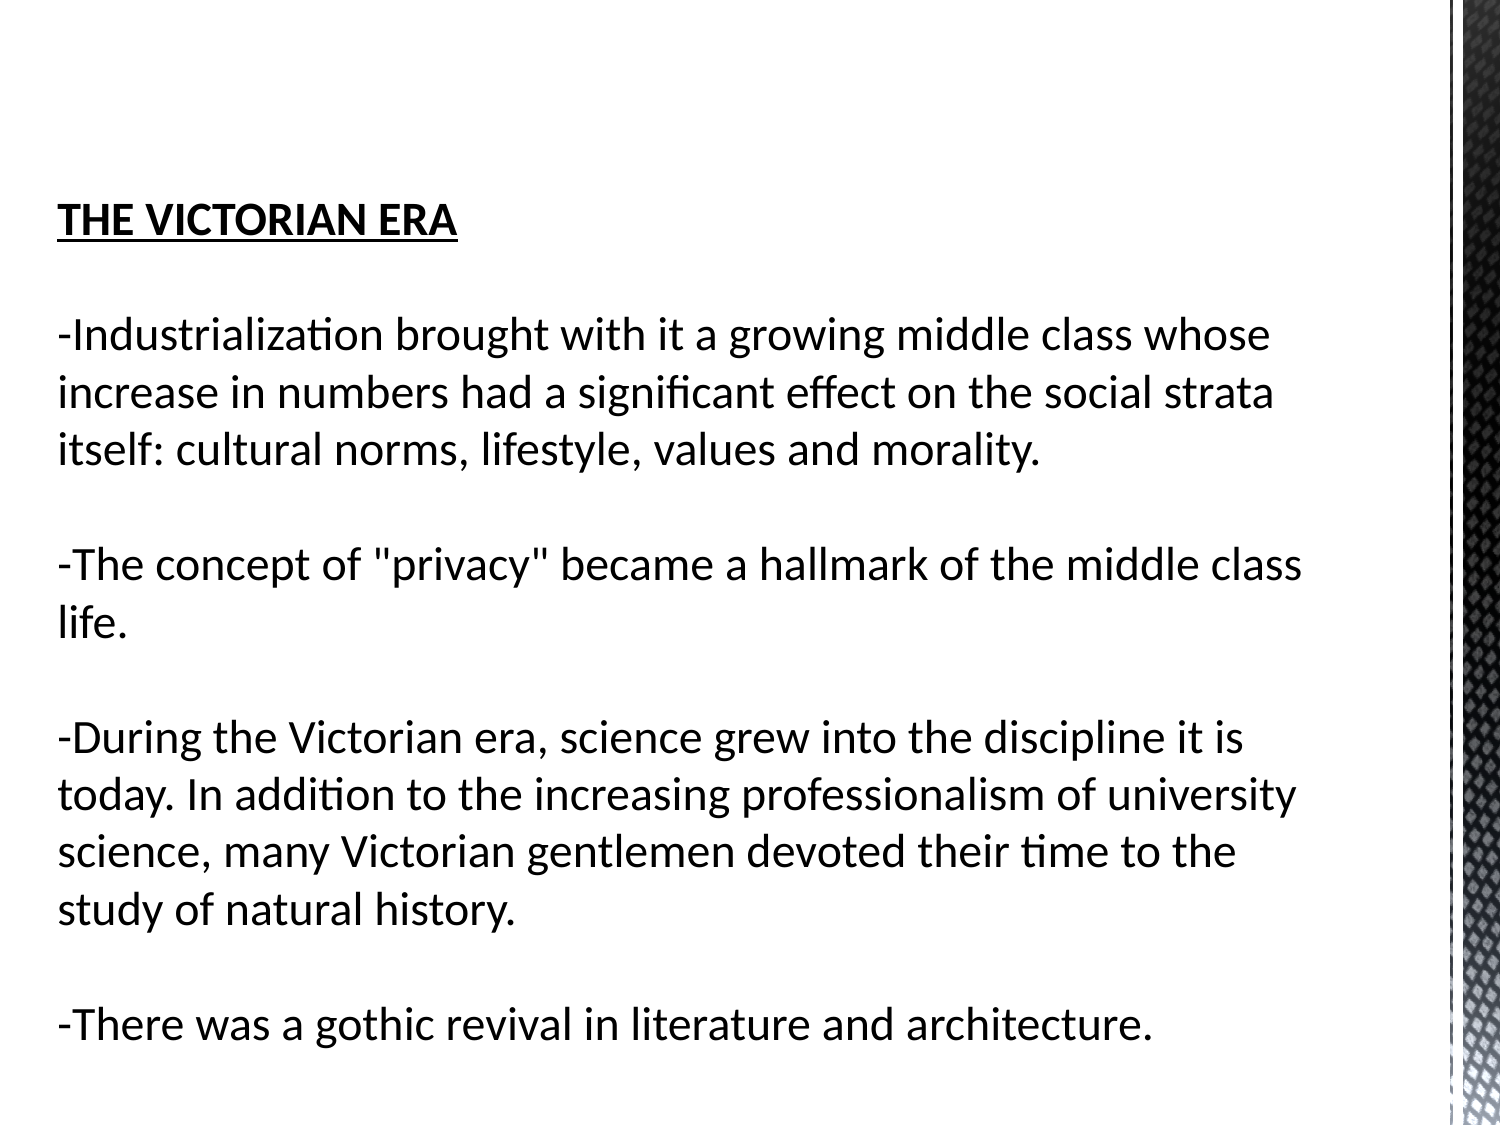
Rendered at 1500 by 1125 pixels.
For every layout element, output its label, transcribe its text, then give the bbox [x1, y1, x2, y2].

picture [1447, 0, 1500, 1125]
text_box THE VICTORIAN ERA -Industrialization brought with it a growing middle class whose increase in numbers had a significant effect on the social strata itself: cultural norms, lifestyle, values and morality. -The concept of "privacy" became a hallmark of the middle class life. -During the Victorian era, science grew into the discipline it is today. In addition to the increasing professionalism of university science, many Victorian gentlemen devoted their time to the study of natural history. -There was a gothic revival in literature and architecture. [42, 123, 1338, 925]
